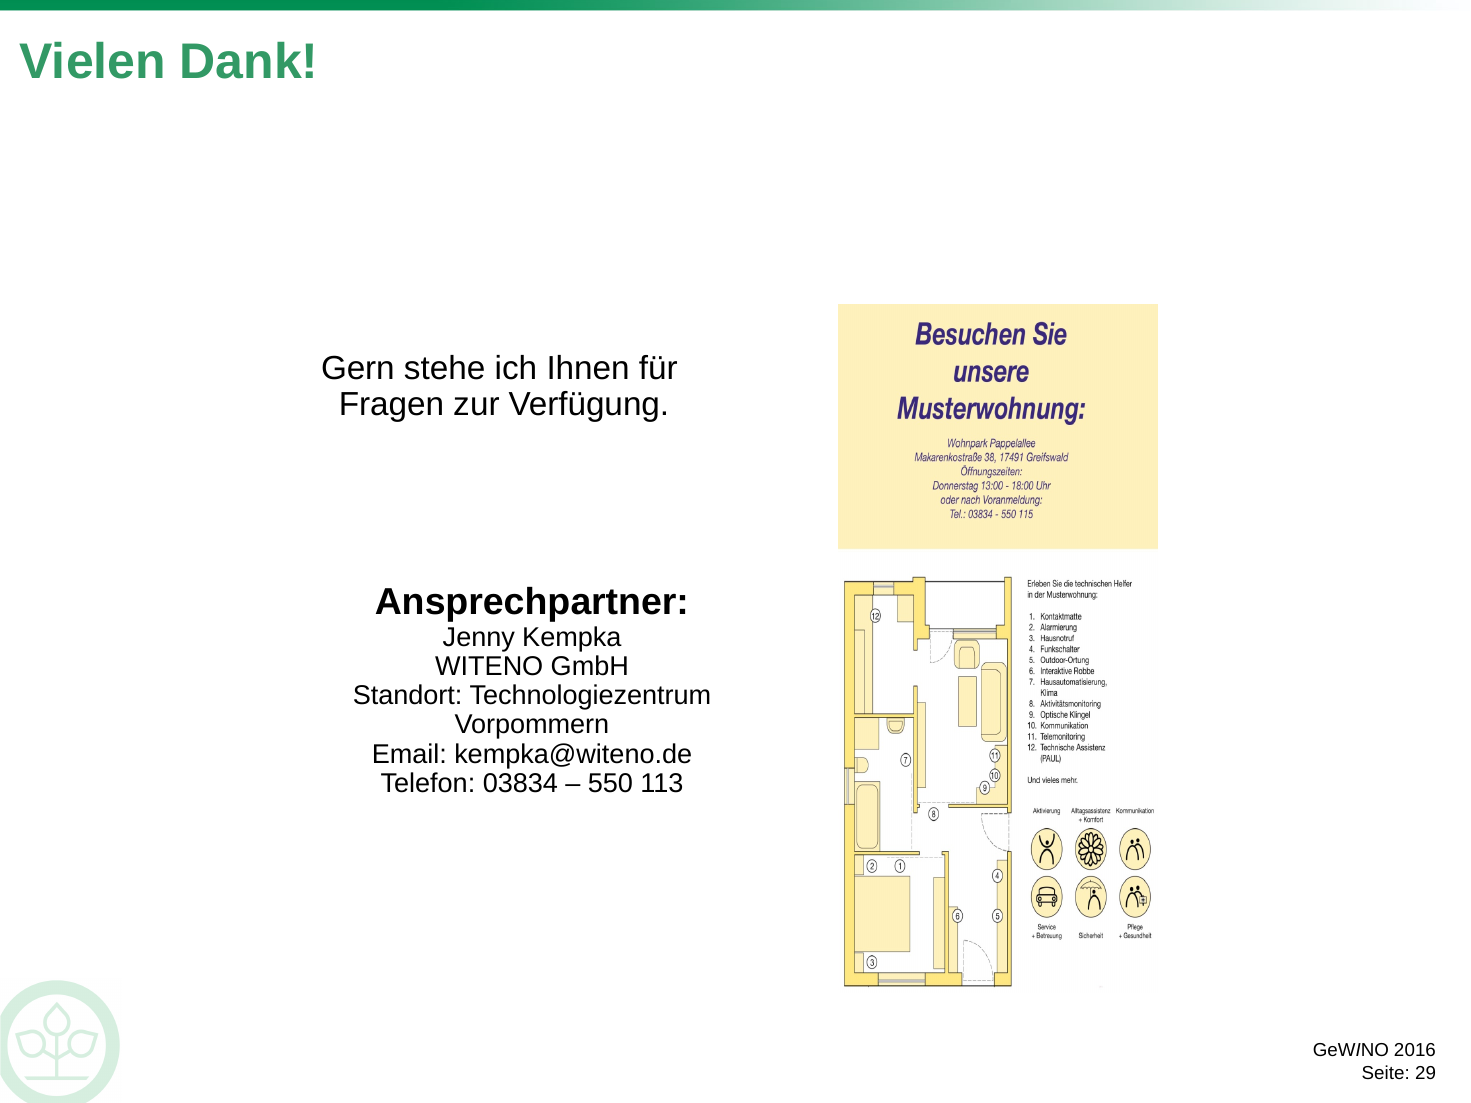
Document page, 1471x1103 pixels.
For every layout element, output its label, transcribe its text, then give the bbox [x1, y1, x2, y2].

text_box Gern stehe ich Ihnen für Fragen zur Verfügung. [263, 304, 746, 537]
text_box Ansprechpartner: Jenny Kempka WITENO GmbH Standort: Technologiezentrum Vorpommern Email: kempka@witeno.de Telefon: 03834 – 550 113 [263, 576, 801, 805]
picture [0, 0, 1471, 11]
picture [0, 978, 122, 1103]
title Vielen Dank! [19, 28, 1433, 90]
picture [838, 304, 1158, 994]
